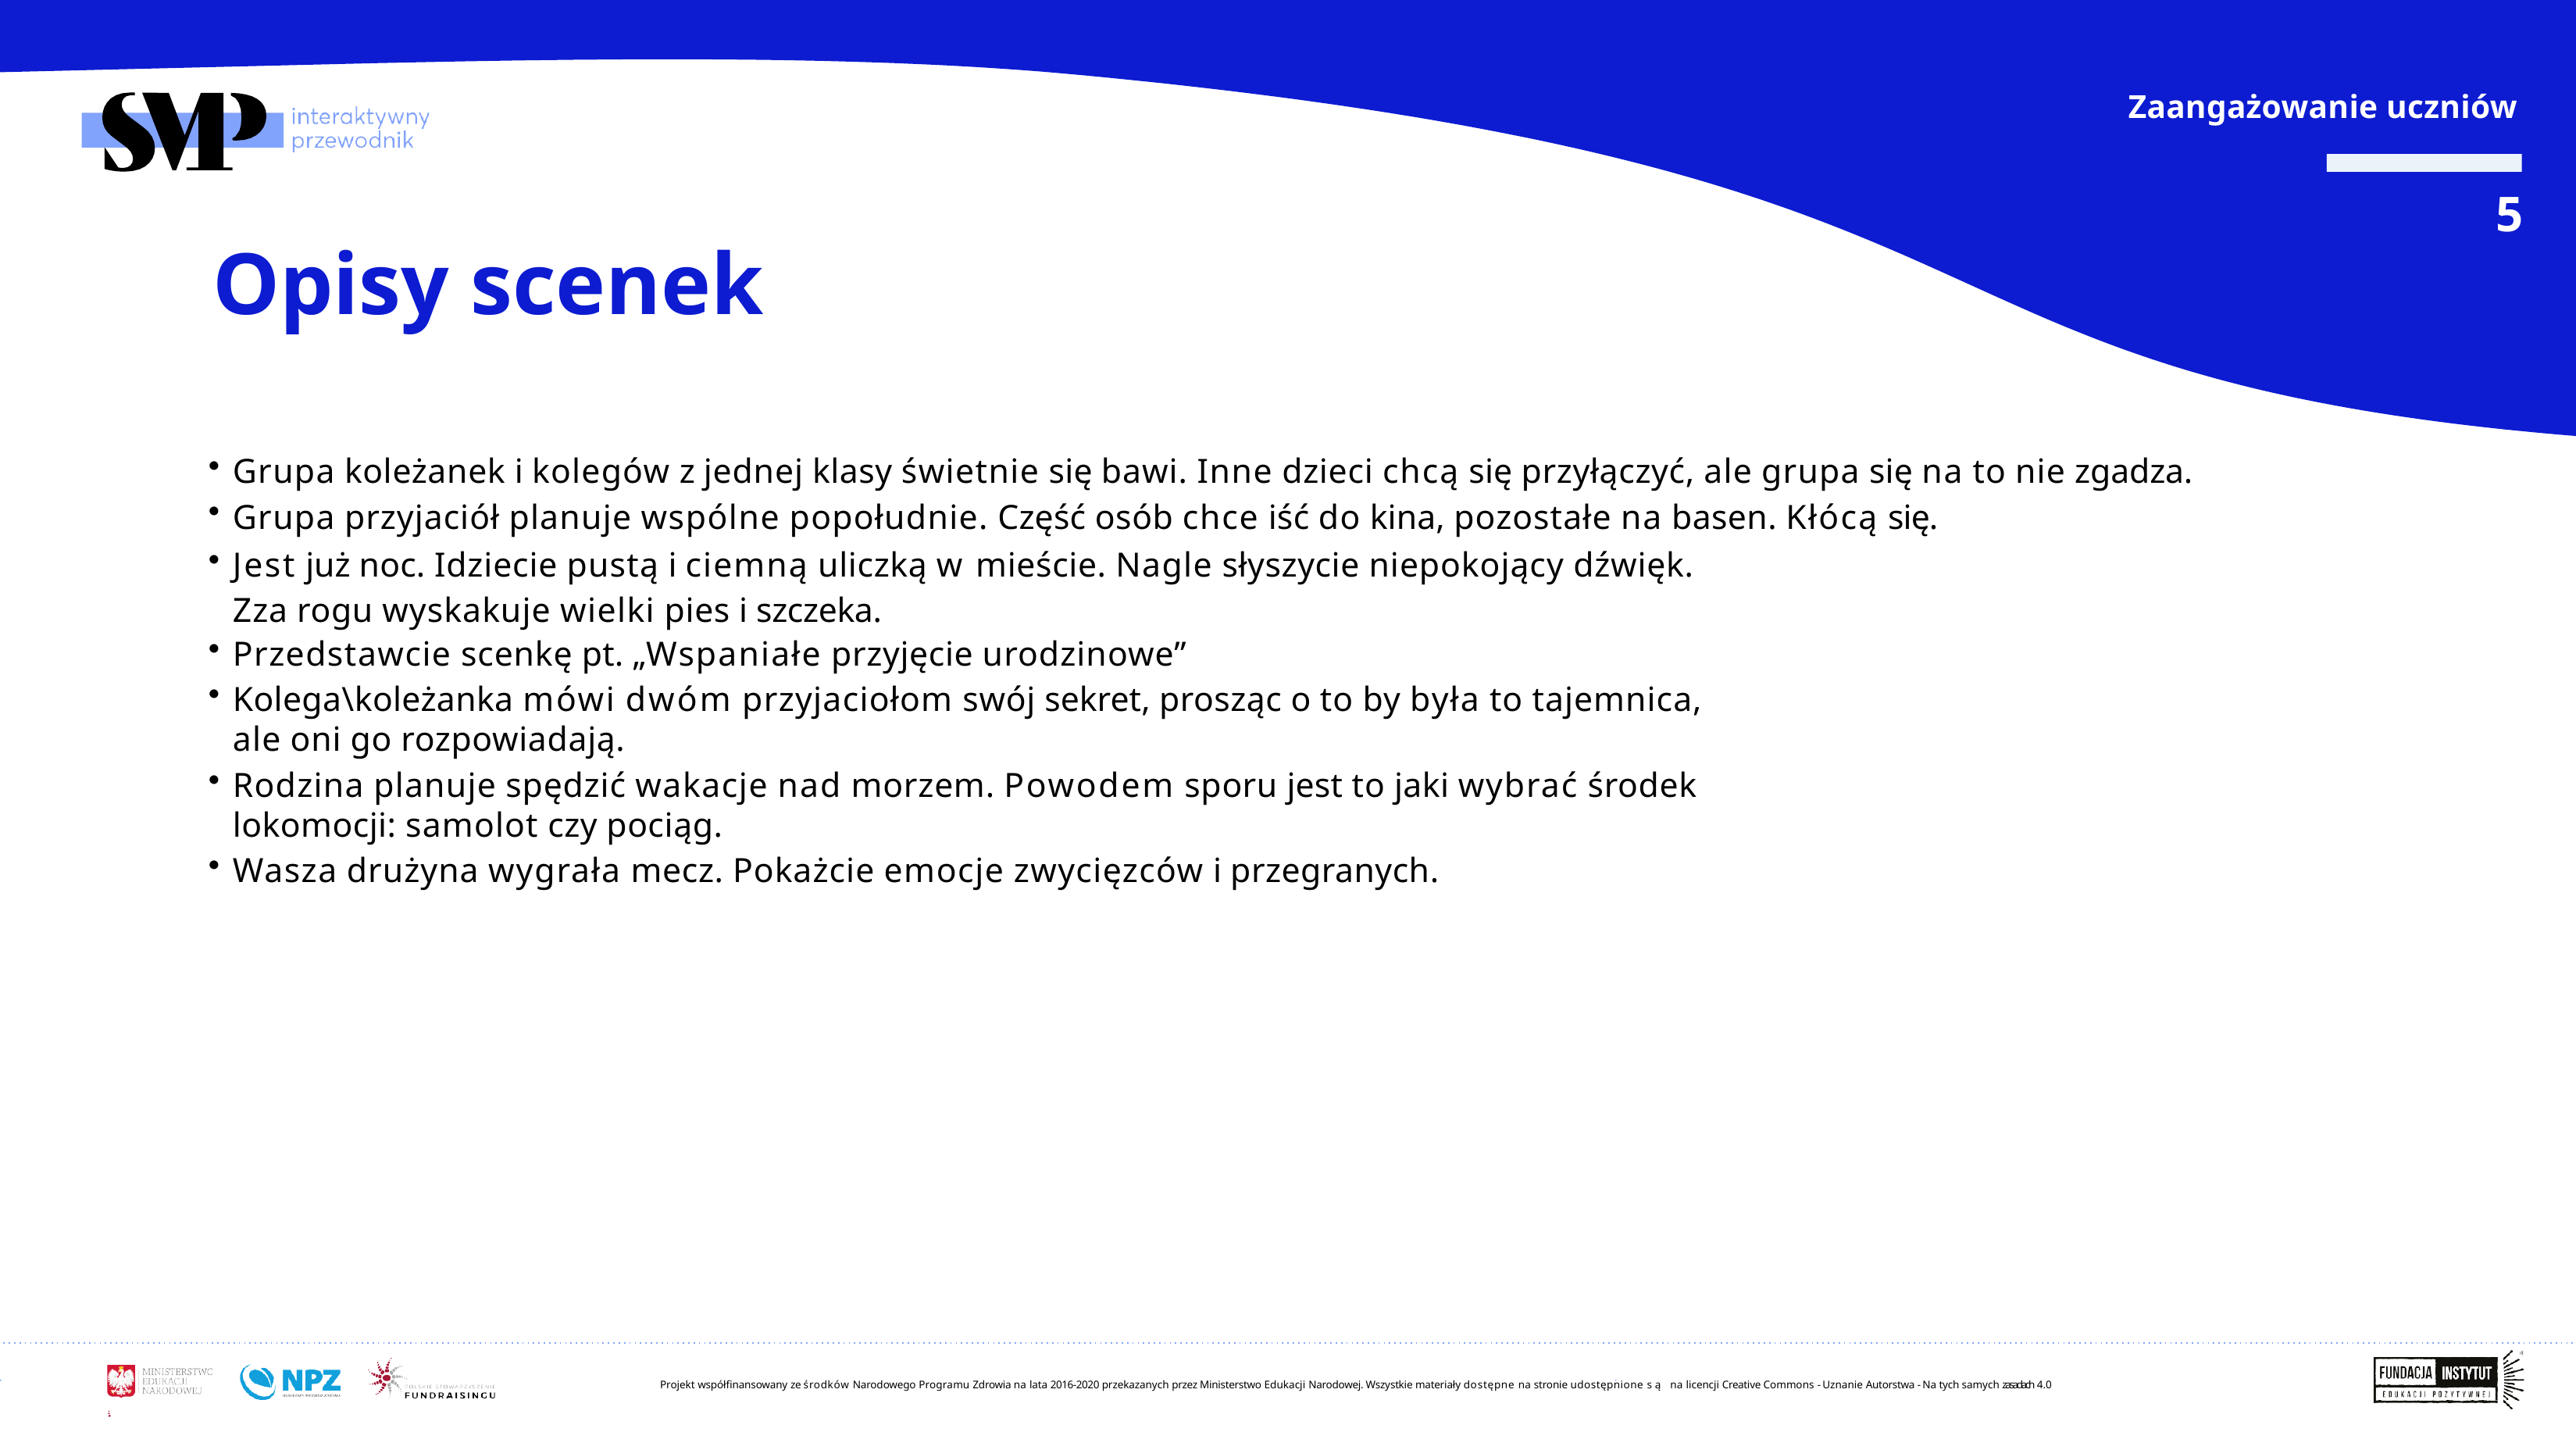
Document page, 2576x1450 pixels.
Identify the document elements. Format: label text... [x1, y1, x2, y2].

picture [2503, 1350, 2524, 1409]
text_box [81, 92, 284, 173]
text_box 5 [2494, 182, 2524, 242]
text_box Grupa koleżanek i kolegów z jednej klasy świetnie się bawi. Inne dzieci chcą się przyłączyć, ale grupa się na to nie zgadza. Grupa przyjaciół planuje wspólne popołudnie. Część osób chce iść do kina, pozostałe na basen. Kłócą się. Jest już noc. Idziecie pustą i ciemną uliczką w mieście. Nagle słyszycie niepokojący dźwięk. Zza rogu wyskakuje wielki pies i szczeka. Przedstawcie scenkę pt. „Wspaniałe przyjęcie urodzinowe” Kolega\koleżanka mówi dwóm przyjaciołom swój sekret, prosząc o to by była to tajemnica, ale oni go rozpowiadają. Rodzina planuje spędzić wakacje nad morzem. Powodem sporu jest to jaki wybrać środek lokomocji: samolot czy pociąg. Wasza drużyna wygrała mecz. Pokażcie emocje zwycięzców i przegranych. [206, 442, 2257, 890]
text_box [107, 1365, 213, 1399]
text_box [2326, 154, 2522, 172]
text_box [240, 1364, 341, 1400]
text_box [292, 106, 430, 152]
title Opisy scenek [211, 227, 790, 472]
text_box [367, 1358, 496, 1399]
footer Projekt współfinansowany ze środków Narodowego Programu Zdrowia na lata 2016-2020 przekazanych przez Ministerstwo Edukacji Narodowej. Wszystkie materiały dostępne na stronie udostępnione są na licencji Creative Commons - Uznanie Autorstwa - Na tych samych zasadach 4.0 [658, 1377, 2185, 1450]
text_box Zaangażowanie uczniów [2126, 84, 2524, 125]
picture [2373, 1357, 2498, 1403]
